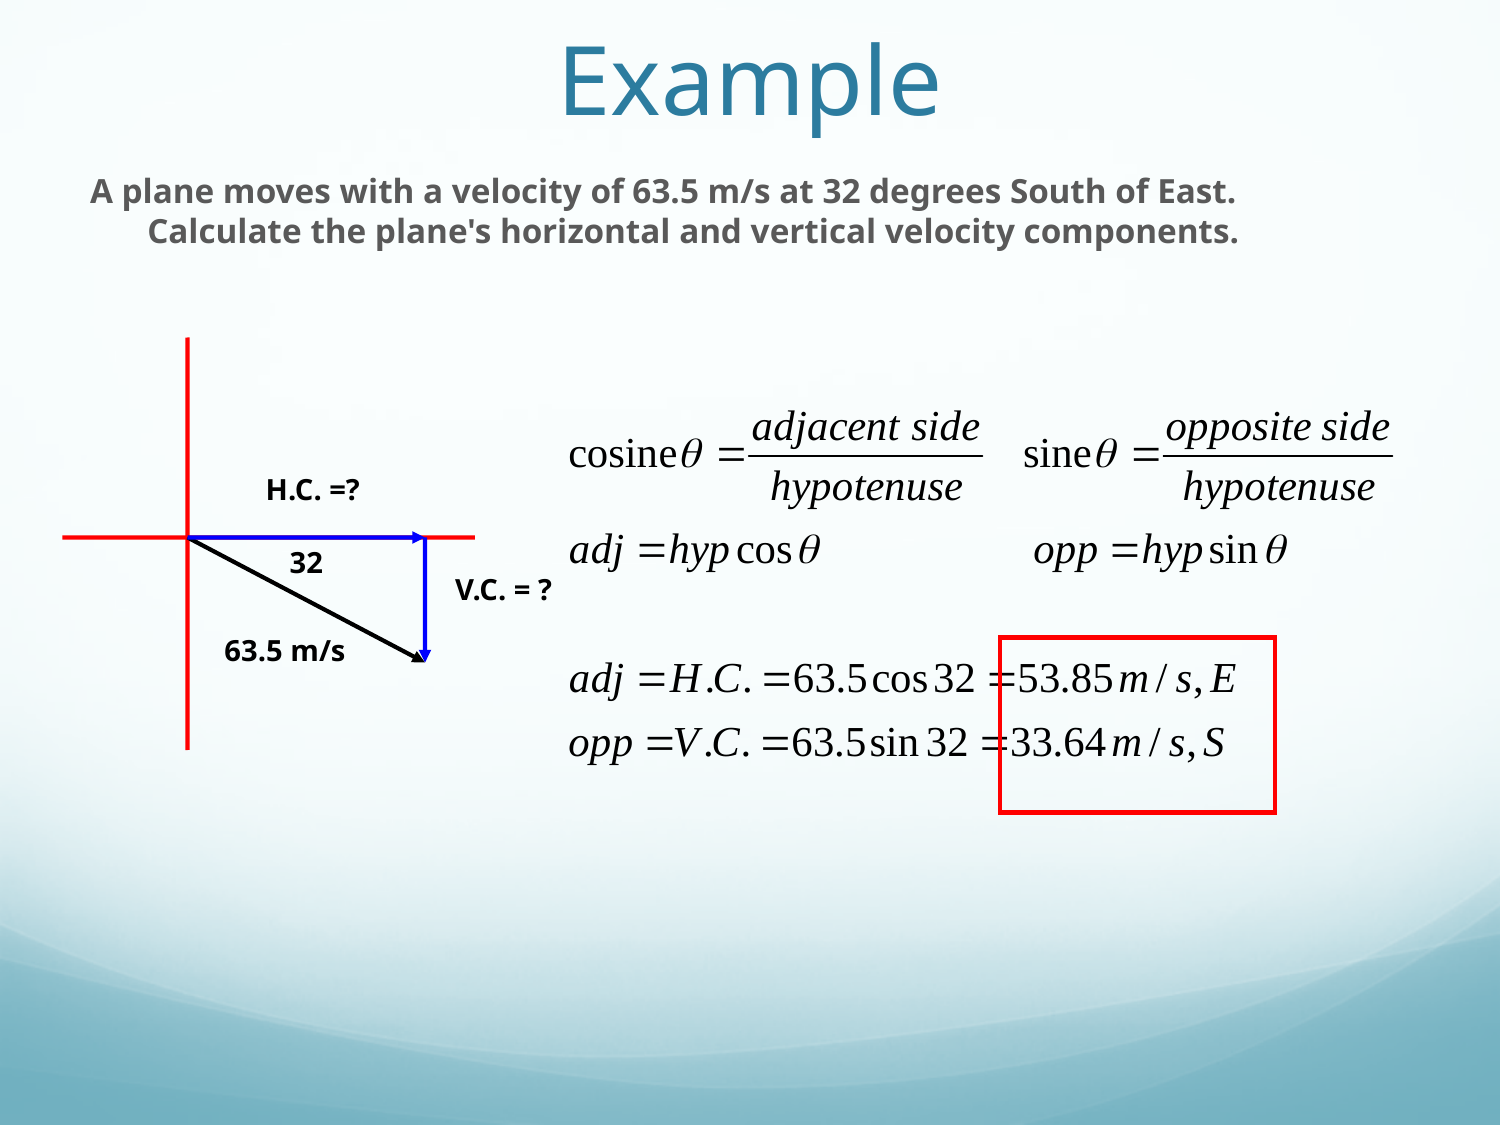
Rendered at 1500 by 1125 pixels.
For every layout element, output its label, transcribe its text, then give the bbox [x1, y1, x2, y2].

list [561, 399, 1401, 775]
text_box 63.5 m/s [209, 624, 361, 675]
text_box V.C. = ? [440, 564, 554, 614]
title Example [74, 24, 1426, 143]
text_box [361, 628, 424, 663]
text_box 32 [274, 538, 338, 588]
text_box H.C. =? [250, 464, 376, 514]
text_box [187, 531, 424, 544]
text_box [999, 789, 1275, 813]
list A plane moves with a velocity of 63.5 m/s at 32 degrees South of East. Calculate the plane's horizontal and vertical velocity components. [74, 162, 1376, 326]
text_box [418, 537, 432, 663]
